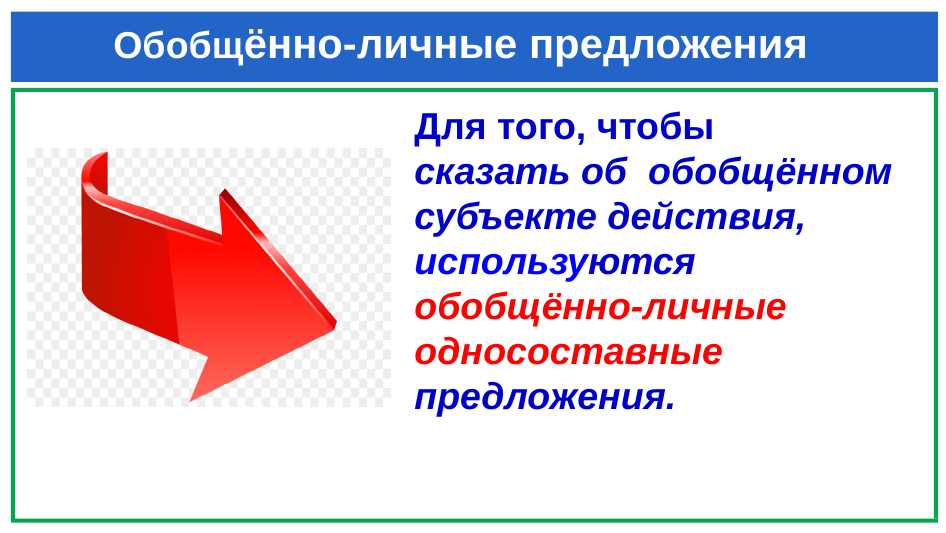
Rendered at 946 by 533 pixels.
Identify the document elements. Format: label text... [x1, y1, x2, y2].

picture [27, 148, 392, 407]
title Обобщённо-личные предложения [0, 16, 946, 68]
list Для того, чтобы сказать об обобщённом субъекте действия, используются обобщённо-личные односоставные предложения. [414, 102, 919, 421]
